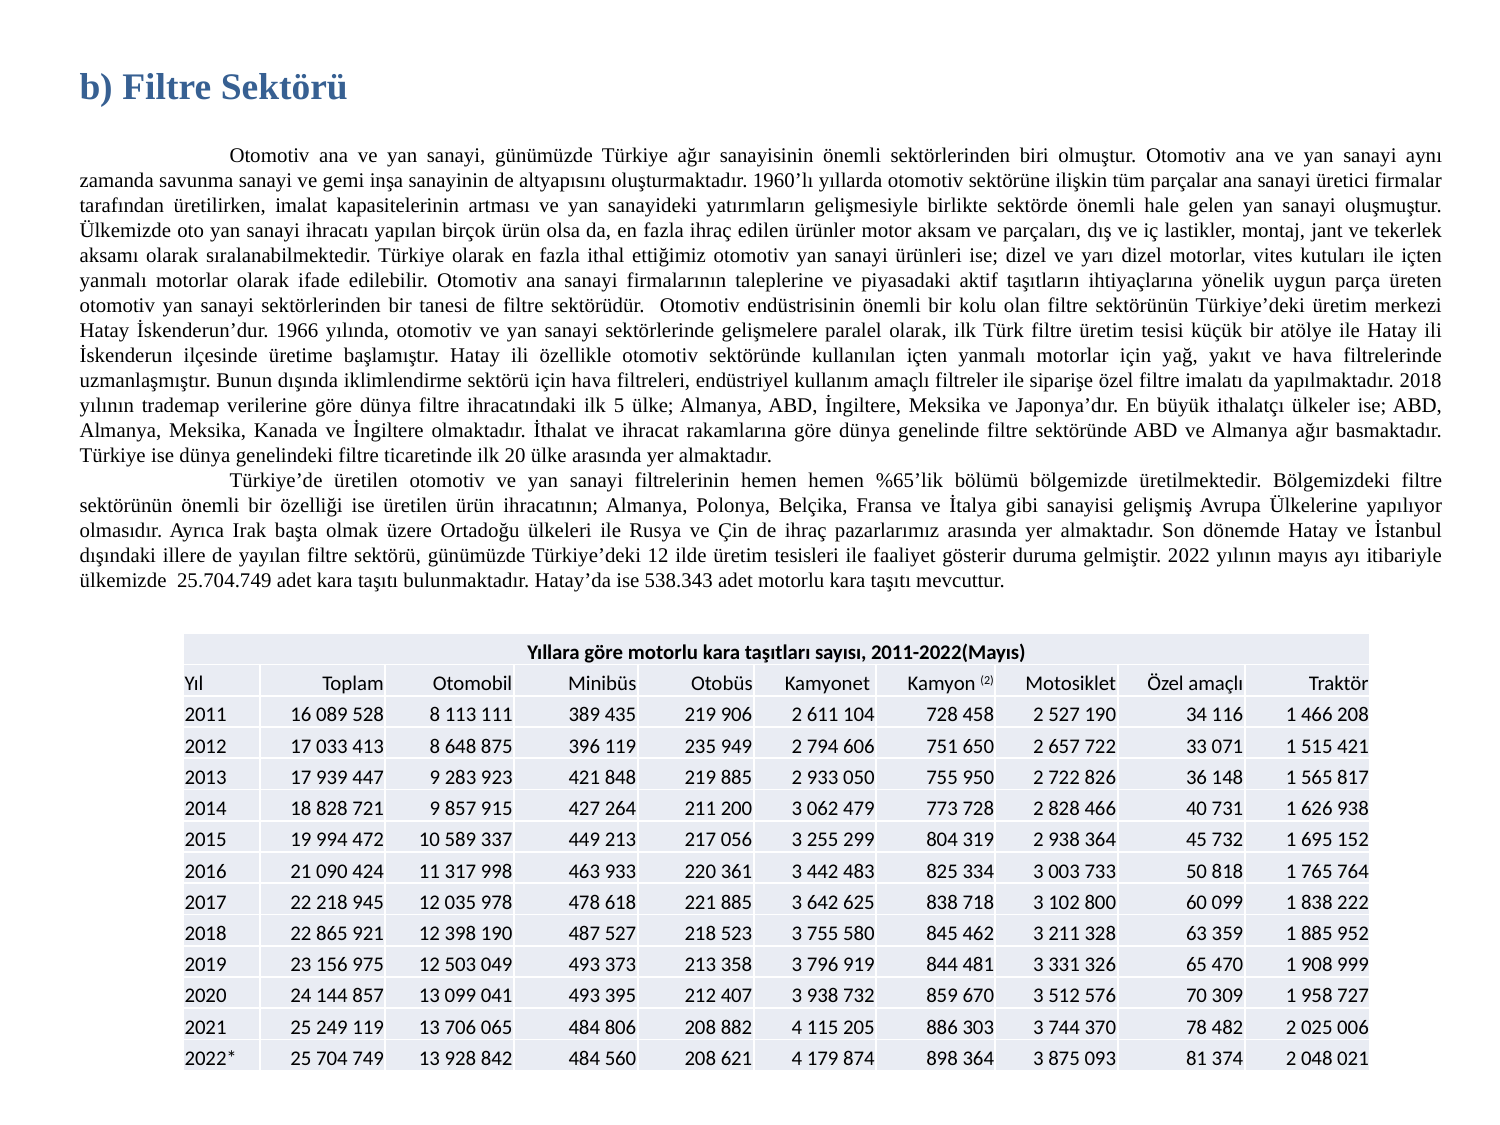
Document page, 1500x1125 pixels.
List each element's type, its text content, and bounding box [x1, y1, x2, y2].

table_cell 13 928 842 [386, 1040, 513, 1070]
table_cell 45 732 [1119, 822, 1244, 851]
table_cell 219 885 [639, 759, 753, 789]
table_cell 1 626 938 [1246, 790, 1369, 820]
table_cell 1 908 999 [1246, 947, 1369, 976]
table_cell Minibüs [515, 665, 637, 695]
table_cell 3 755 580 [755, 915, 875, 945]
table_cell 12 503 049 [386, 947, 513, 976]
table_cell 2 025 006 [1246, 1009, 1369, 1039]
table_cell 2 048 021 [1246, 1040, 1369, 1070]
table_cell 33 071 [1119, 728, 1244, 757]
table_cell 493 395 [515, 978, 637, 1007]
table_cell 484 806 [515, 1009, 637, 1039]
table_cell 221 885 [639, 884, 753, 914]
table_cell 213 358 [639, 947, 753, 976]
table_cell 65 470 [1119, 947, 1244, 976]
table_cell 484 560 [515, 1040, 637, 1070]
table_cell 2012 [184, 728, 259, 757]
table_cell 3 255 299 [755, 822, 875, 851]
table_cell 17 939 447 [261, 759, 384, 789]
table_cell 838 718 [877, 884, 994, 914]
table_cell 1 515 421 [1246, 728, 1369, 757]
table_cell 478 618 [515, 884, 637, 914]
table_cell 60 099 [1119, 884, 1244, 914]
table_cell 1 885 952 [1246, 915, 1369, 945]
table_cell Otomobil [386, 665, 513, 695]
table_cell 487 527 [515, 915, 637, 945]
table_cell 2019 [184, 947, 259, 976]
table_cell 218 523 [639, 915, 753, 945]
table_cell 217 056 [639, 822, 753, 851]
table_cell 859 670 [877, 978, 994, 1007]
table_cell 3 211 328 [996, 915, 1117, 945]
table_cell 23 156 975 [261, 947, 384, 976]
table_cell 1 466 208 [1246, 697, 1369, 726]
table_cell 4 179 874 [755, 1040, 875, 1070]
table_cell 2 657 722 [996, 728, 1117, 757]
table_cell 2 938 364 [996, 822, 1117, 851]
table_cell 493 373 [515, 947, 637, 976]
table_cell 50 818 [1119, 853, 1244, 882]
table_cell 773 728 [877, 790, 994, 820]
table_cell 22 865 921 [261, 915, 384, 945]
table_cell 25 704 749 [261, 1040, 384, 1070]
table_cell 12 035 978 [386, 884, 513, 914]
table_cell Otobüs [639, 665, 753, 695]
table_cell 10 589 337 [386, 822, 513, 851]
table_cell 804 319 [877, 822, 994, 851]
table_cell 22 218 945 [261, 884, 384, 914]
table_cell 24 144 857 [261, 978, 384, 1007]
table_cell 3 442 483 [755, 853, 875, 882]
table_cell 2 794 606 [755, 728, 875, 757]
table_cell 11 317 998 [386, 853, 513, 882]
table_cell 2011 [184, 697, 259, 726]
table_cell Kamyon (2) [877, 665, 994, 695]
table_cell 3 744 370 [996, 1009, 1117, 1039]
table_cell 2014 [184, 790, 259, 820]
table_cell 208 621 [639, 1040, 753, 1070]
table_cell 9 857 915 [386, 790, 513, 820]
table_cell 81 374 [1119, 1040, 1244, 1070]
table_cell 8 113 111 [386, 697, 513, 726]
table_cell 3 512 576 [996, 978, 1117, 1007]
table_cell 751 650 [877, 728, 994, 757]
table_cell 1 958 727 [1246, 978, 1369, 1007]
table_cell 844 481 [877, 947, 994, 976]
table_cell 463 933 [515, 853, 637, 882]
table_cell 421 848 [515, 759, 637, 789]
table_cell 427 264 [515, 790, 637, 820]
table_cell 3 062 479 [755, 790, 875, 820]
table_cell 898 364 [877, 1040, 994, 1070]
table_cell 78 482 [1119, 1009, 1244, 1039]
table_cell 40 731 [1119, 790, 1244, 820]
table_cell 18 828 721 [261, 790, 384, 820]
table_cell 17 033 413 [261, 728, 384, 757]
table_header Yıllara göre motorlu kara taşıtları sayısı, 2011-2022(Mayıs) [184, 634, 1369, 664]
table_cell 755 950 [877, 759, 994, 789]
table_cell 2 611 104 [755, 697, 875, 726]
table_cell 8 648 875 [386, 728, 513, 757]
table_cell 13 706 065 [386, 1009, 513, 1039]
table_cell 3 331 326 [996, 947, 1117, 976]
text_box b) Filtre Sektörü Otomotiv ana ve yan sanayi, günümüzde Türkiye ağır sanayisinin önemli sektörlerinden biri olmuştur. Otomotiv ana ve yan sanayi aynı zamanda savunma sanayi ve gemi inşa sanayinin de altyapısını oluşturmaktadır. 1960’lı yıllarda otomotiv sektörüne ilişkin tüm parçalar ana sanayi üretici firmalar tarafından üretilirken, imalat kapasitelerinin artması ve yan sanayideki yatırımların gelişmesiyle birlikte sektörde önemli hale gelen yan sanayi oluşmuştur. Ülkemizde oto yan sanayi ihracatı yapılan birçok ürün olsa da, en fazla ihraç edilen ürünler motor aksam ve parçaları, dış ve iç lastikler, montaj, jant ve tekerlek aksamı olarak sıralanabilmektedir. Türkiye olarak en fazla ithal ettiğimiz otomotiv yan sanayi ürünleri ise; dizel ve yarı dizel motorlar, vites kutuları ile içten yanmalı motorlar olarak ifade edilebilir. Otomotiv ana sanayi firmalarının taleplerine ve piyasadaki aktif taşıtların ihtiyaçlarına yönelik uygun parça üreten otomotiv yan sanayi sektörlerinden bir tanesi de filtre sektörüdür. Otomotiv endüstrisinin önemli bir kolu olan filtre sektörünün Türkiye’deki üretim merkezi Hatay İskenderun’dur. 1966 yılında, otomotiv ve yan sanayi sektörlerinde gelişmelere paralel olarak, ilk Türk filtre üretim tesisi küçük bir atölye ile Hatay ili İskenderun ilçesinde üretime başlamıştır. Hatay ili özellikle otomotiv sektöründe kullanılan içten yanmalı motorlar için yağ, yakıt ve hava filtrelerinde uzmanlaşmıştır. Bunun dışında iklimlendirme sektörü için hava filtreleri, endüstriyel kullanım amaçlı filtreler ile siparişe özel filtre imalatı da yapılmaktadır. 2018 yılının trademap verilerine göre dünya filtre ihracatındaki ilk 5 ülke; Almanya, ABD, İngiltere, Meksika ve Japonya’dır. En büyük ithalatçı ülkeler ise; ABD, Almanya, Meksika, Kanada ve İngiltere olmaktadır. İthalat ve ihracat rakamlarına göre dünya genelinde filtre sektöründe ABD ve Almanya ağır basmaktadır. Türkiye ise dünya genelindeki filtre ticaretinde ilk 20 ülke arasında yer almaktadır. Türkiye’de üretilen otomotiv ve yan sanayi filtrelerinin hemen hemen %65’lik bölümü bölgemizde üretilmektedir. Bölgemizdeki filtre sektörünün önemli bir özelliği ise üretilen ürün ihracatının; Almanya, Polonya, Belçika, Fransa ve İtalya gibi sanayisi gelişmiş Avrupa Ülkelerine yapılıyor olmasıdır. Ayrıca Irak başta olmak üzere Ortadoğu ülkeleri ile Rusya ve Çin de ihraç pazarlarımız arasında yer almaktadır. Son dönemde Hatay ve İstanbul dışındaki illere de yayılan filtre sektörü, günümüzde Türkiye’deki 12 ilde üretim tesisleri ile faaliyet gösterir duruma gelmiştir. 2022 yılının mayıs ayı itibariyle ülkemizde 25.704.749 adet kara taşıtı bulunmaktadır. Hatay’da ise 538.343 adet motorlu kara taşıtı mevcuttur. [64, 54, 1458, 944]
table_cell 1 565 817 [1246, 759, 1369, 789]
table_cell 728 458 [877, 697, 994, 726]
table_cell 2018 [184, 915, 259, 945]
table_cell 2 933 050 [755, 759, 875, 789]
table_cell 2021 [184, 1009, 259, 1039]
table_cell 2 722 826 [996, 759, 1117, 789]
table_cell 2013 [184, 759, 259, 789]
table_cell 16 089 528 [261, 697, 384, 726]
table_cell 219 906 [639, 697, 753, 726]
table_cell 4 115 205 [755, 1009, 875, 1039]
table_cell 389 435 [515, 697, 637, 726]
table_cell 2016 [184, 853, 259, 882]
table_cell 19 994 472 [261, 822, 384, 851]
table_cell 211 200 [639, 790, 753, 820]
table_cell 25 249 119 [261, 1009, 384, 1039]
table_cell 36 148 [1119, 759, 1244, 789]
table_cell 396 119 [515, 728, 637, 757]
table_cell 2 527 190 [996, 697, 1117, 726]
table_cell 13 099 041 [386, 978, 513, 1007]
table_cell Traktör [1246, 665, 1369, 695]
table_cell 3 003 733 [996, 853, 1117, 882]
table_cell 3 642 625 [755, 884, 875, 914]
table_cell 2020 [184, 978, 259, 1007]
table_cell 1 765 764 [1246, 853, 1369, 882]
table_cell 2 828 466 [996, 790, 1117, 820]
table_cell 235 949 [639, 728, 753, 757]
table_cell 212 407 [639, 978, 753, 1007]
table_cell Özel amaçlı [1119, 665, 1244, 695]
table_cell 845 462 [877, 915, 994, 945]
table_cell Kamyonet [755, 665, 875, 695]
table_cell 2017 [184, 884, 259, 914]
table_cell Yıl [184, 665, 259, 695]
table_cell 3 102 800 [996, 884, 1117, 914]
table_cell 1 695 152 [1246, 822, 1369, 851]
table_cell Motosiklet [996, 665, 1117, 695]
table_cell 1 838 222 [1246, 884, 1369, 914]
table_cell 3 796 919 [755, 947, 875, 976]
table_cell 34 116 [1119, 697, 1244, 726]
table_cell 9 283 923 [386, 759, 513, 789]
table_cell 3 938 732 [755, 978, 875, 1007]
table_cell Toplam [261, 665, 384, 695]
table_cell 886 303 [877, 1009, 994, 1039]
table_cell 2022* [184, 1040, 259, 1070]
table_cell 449 213 [515, 822, 637, 851]
table_cell 63 359 [1119, 915, 1244, 945]
table_cell 220 361 [639, 853, 753, 882]
table_cell 70 309 [1119, 978, 1244, 1007]
table_cell 12 398 190 [386, 915, 513, 945]
table_cell 208 882 [639, 1009, 753, 1039]
table_cell 3 875 093 [996, 1040, 1117, 1070]
table_cell 21 090 424 [261, 853, 384, 882]
table_cell 825 334 [877, 853, 994, 882]
table_cell 2015 [184, 822, 259, 851]
